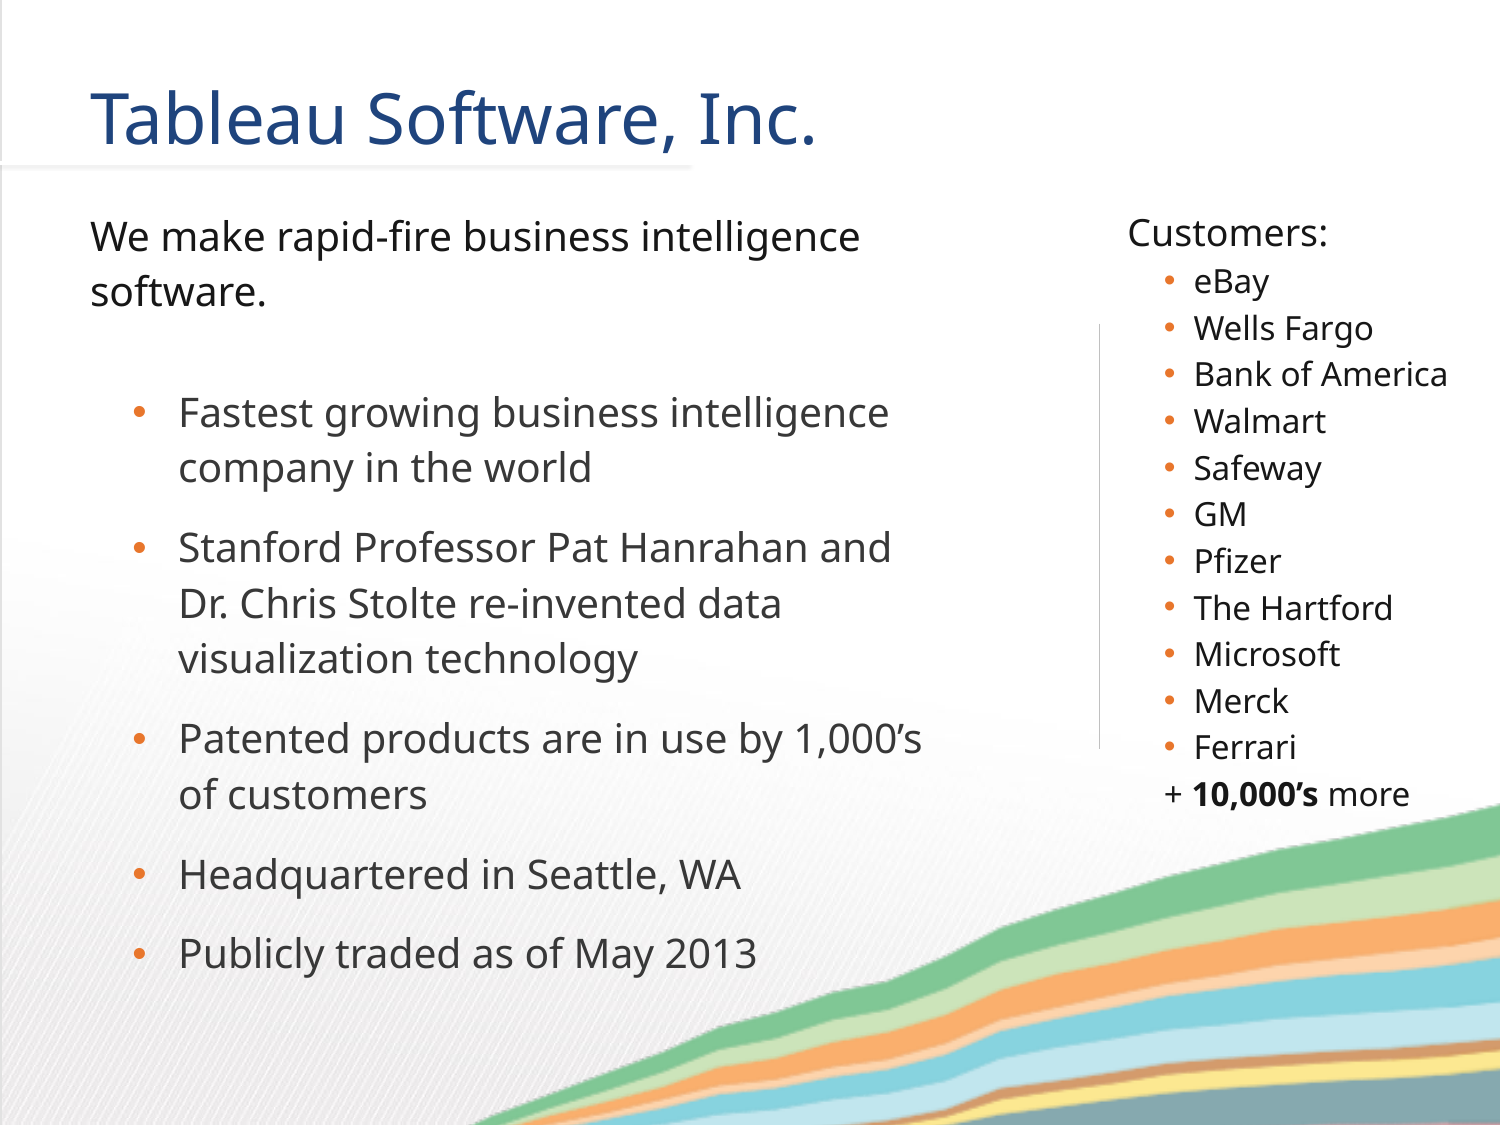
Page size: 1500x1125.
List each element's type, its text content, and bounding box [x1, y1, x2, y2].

picture [950, 537, 1125, 953]
list We make rapid-fire business intelligence software. Fastest growing business intelligence company in the world Stanford Professor Pat Hanrahan and Dr. Chris Stolte re-invented data visualization technology Patented products are in use by 1,000’s of customers Headquartered in Seattle, WA Publicly traded as of May 2013 [75, 200, 950, 994]
picture [2, 0, 1500, 1125]
title Tableau Software, Inc. [75, 45, 1425, 189]
text_box Customers: eBay Wells Fargo Bank of America Walmart Safeway GM Pfizer The Hartford Microsoft Merck Ferrari + 10,000’s more [1112, 201, 1488, 888]
